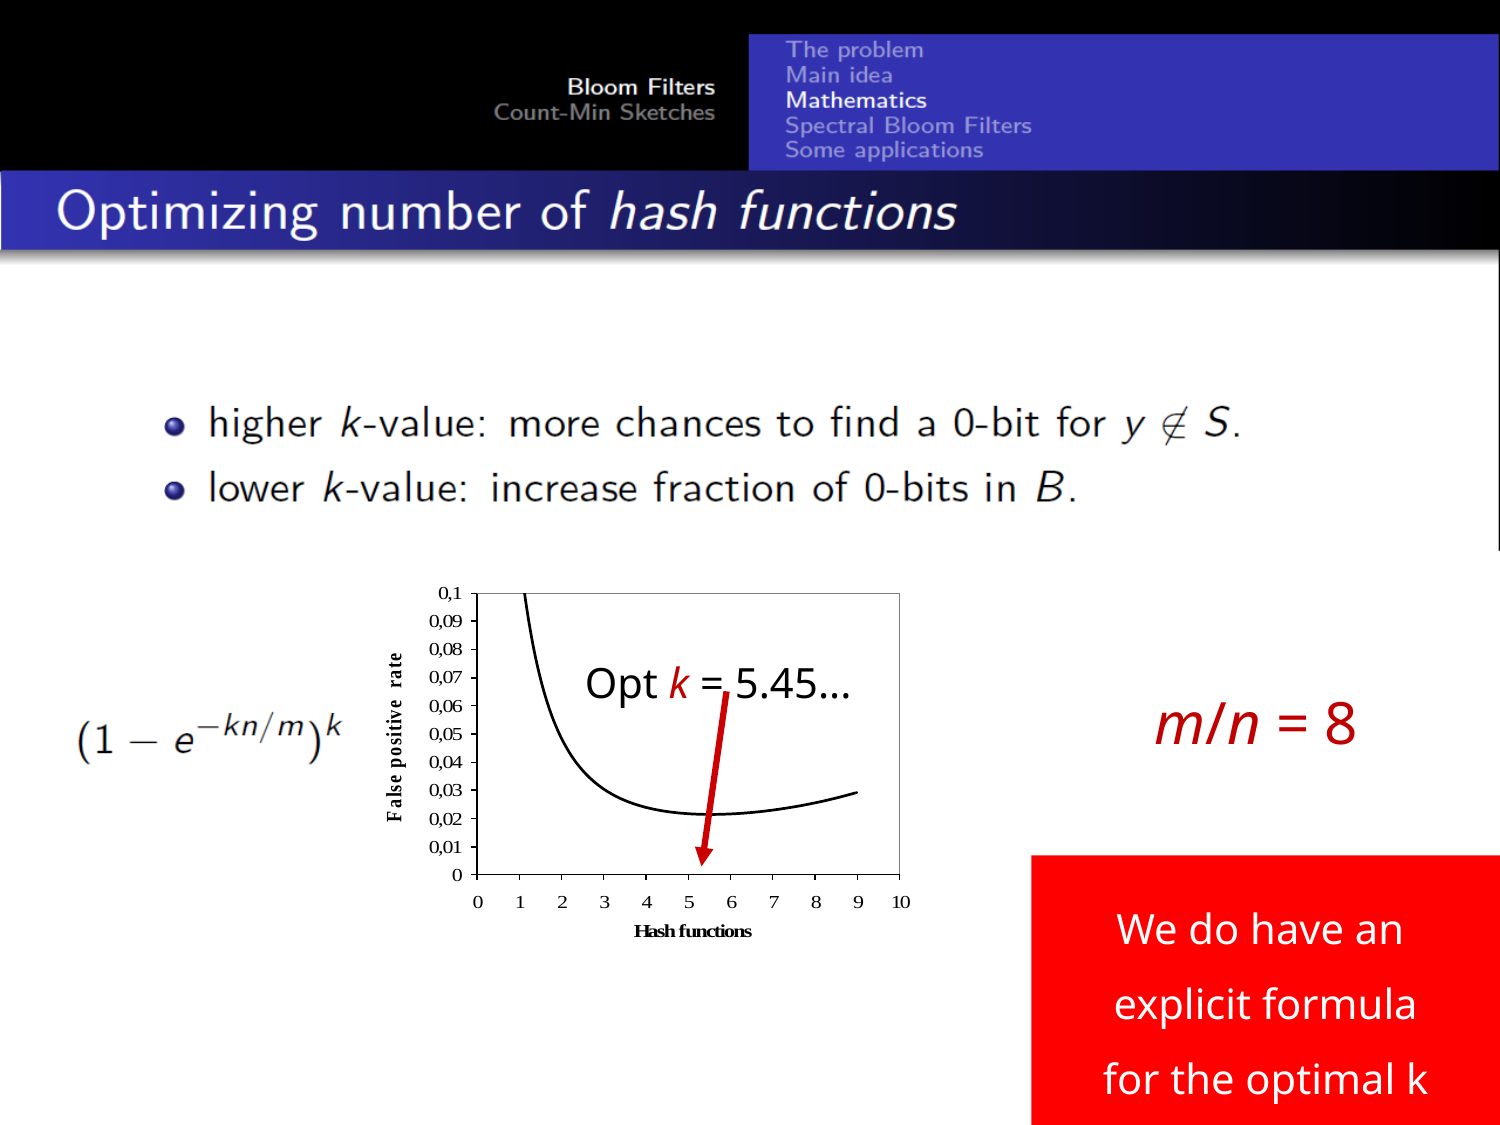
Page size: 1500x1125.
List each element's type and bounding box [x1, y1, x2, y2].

picture [0, 0, 1500, 1125]
text_box [375, 559, 1032, 966]
